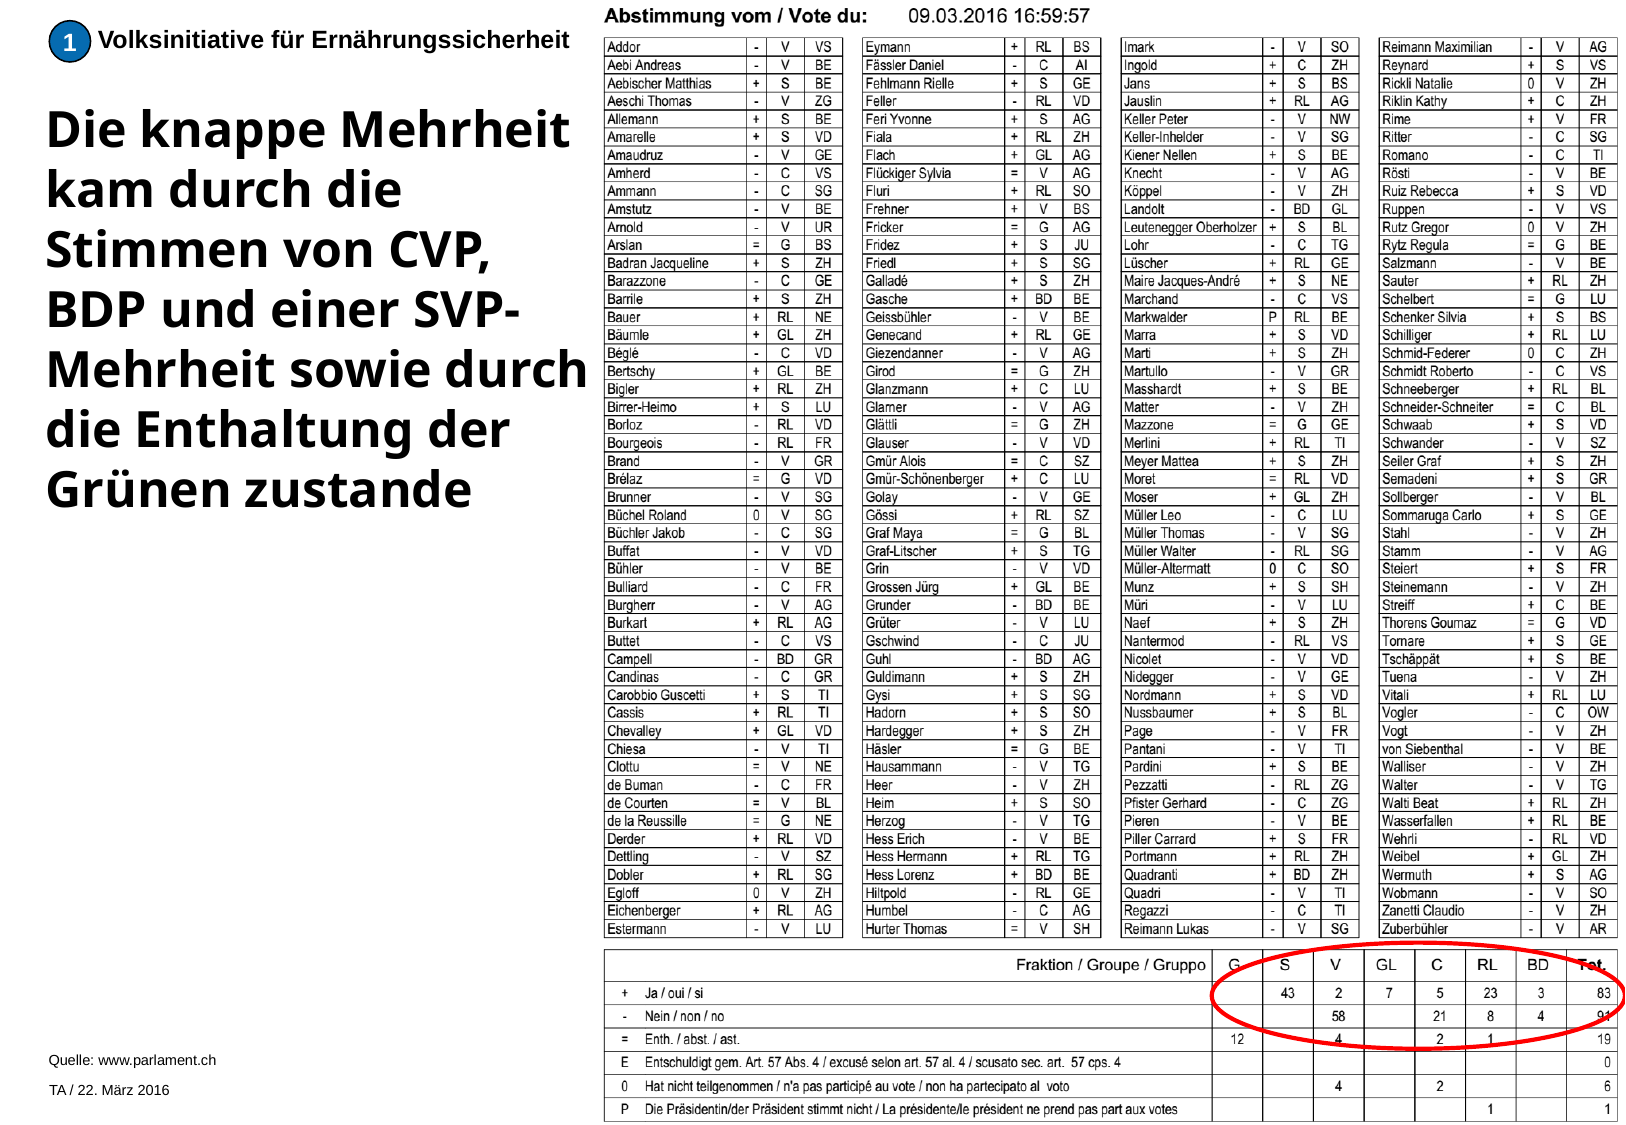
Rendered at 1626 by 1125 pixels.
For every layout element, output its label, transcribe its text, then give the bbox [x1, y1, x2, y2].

text_box Volksinitiative für Ernährungssicherheit [97, 23, 572, 54]
picture [595, 0, 1625, 1125]
text_box Quelle: www.parlament.ch [48, 1051, 217, 1069]
text_box 1 [48, 19, 92, 63]
title Die knappe Mehrheit kam durch die Stimmen von CVP, BDP und einer SVP-Mehrheit sowie durch die Enthaltung der Grünen zustande [45, 97, 590, 466]
